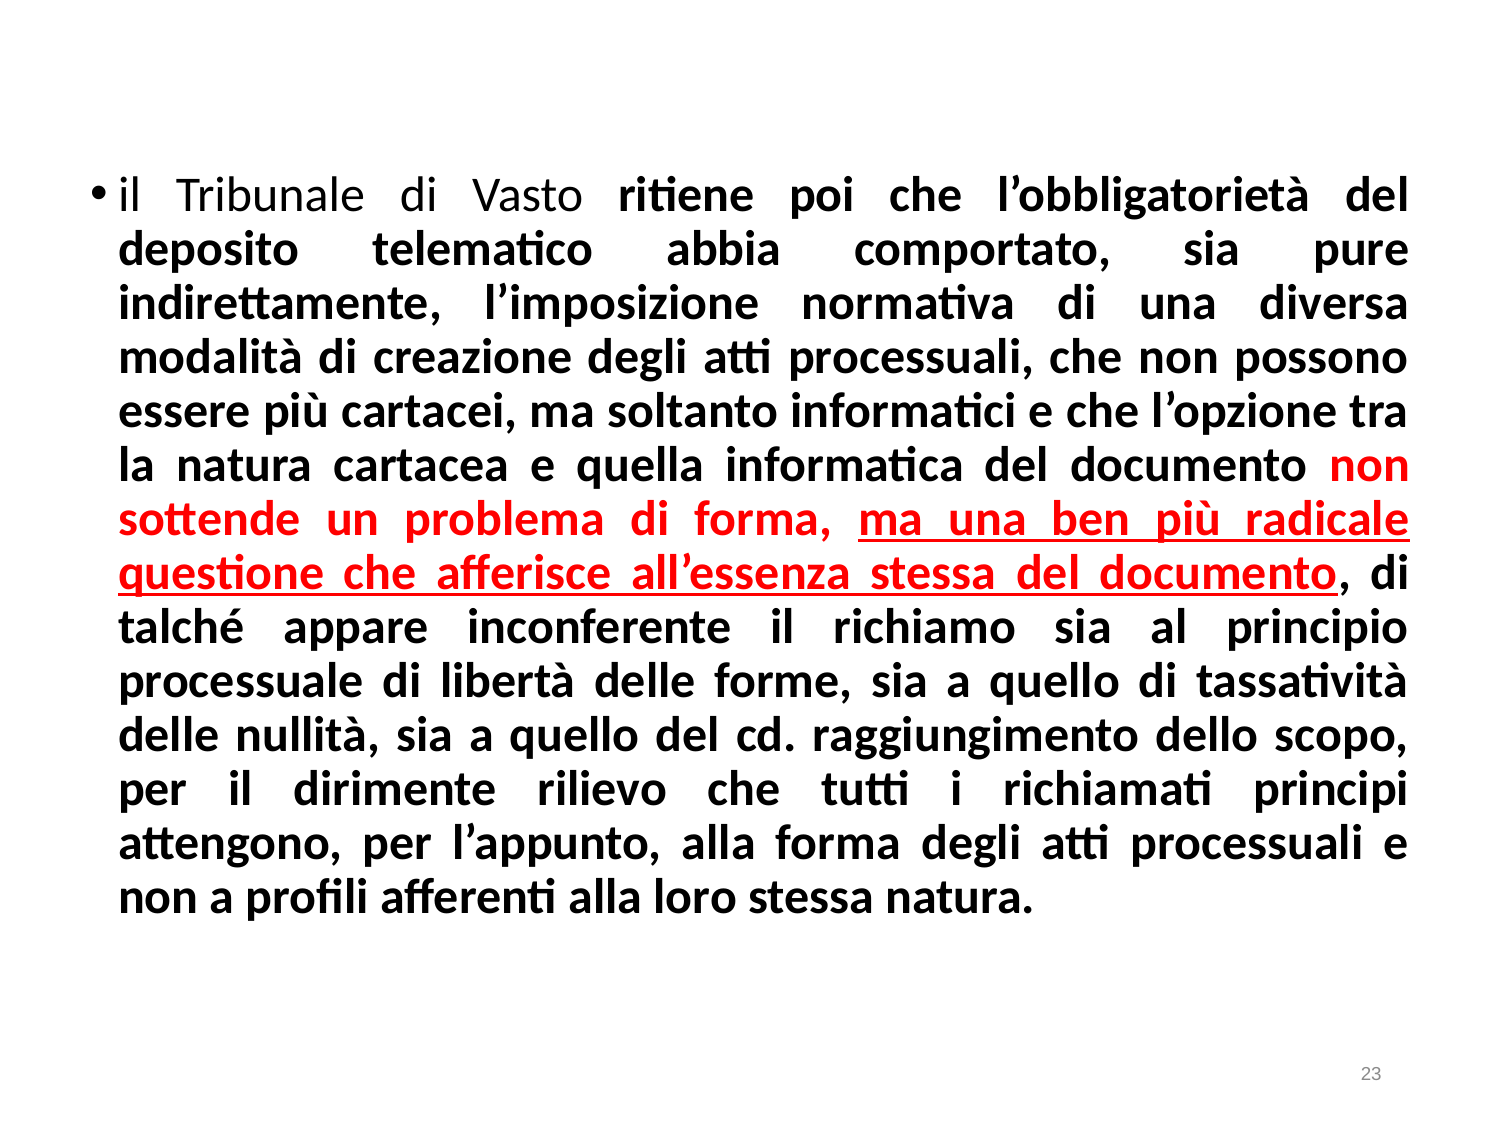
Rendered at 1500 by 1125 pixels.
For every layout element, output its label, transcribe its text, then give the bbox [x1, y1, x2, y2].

slide_number 23 [1059, 1042, 1397, 1103]
list il Tribunale di Vasto ritiene poi che l’obbligatorietà del deposito telematico abbia comportato, sia pure indirettamente, l’imposizione normativa di una diversa modalità di creazione degli atti processuali, che non possono essere più cartacei, ma soltanto informatici e che l’opzione tra la natura cartacea e quella informatica del documento non sottende un problema di forma, ma una ben più radicale questione che afferisce all’essenza stessa del documento, di talché appare inconferente il richiamo sia al principio processuale di libertà delle forme, sia a quello di tassatività delle nullità, sia a quello del cd. raggiungimento dello scopo, per il dirimente rilievo che tutti i richiamati principi attengono, per l’appunto, alla forma degli atti processuali e non a profili afferenti alla loro stessa natura. [75, 160, 1425, 1005]
